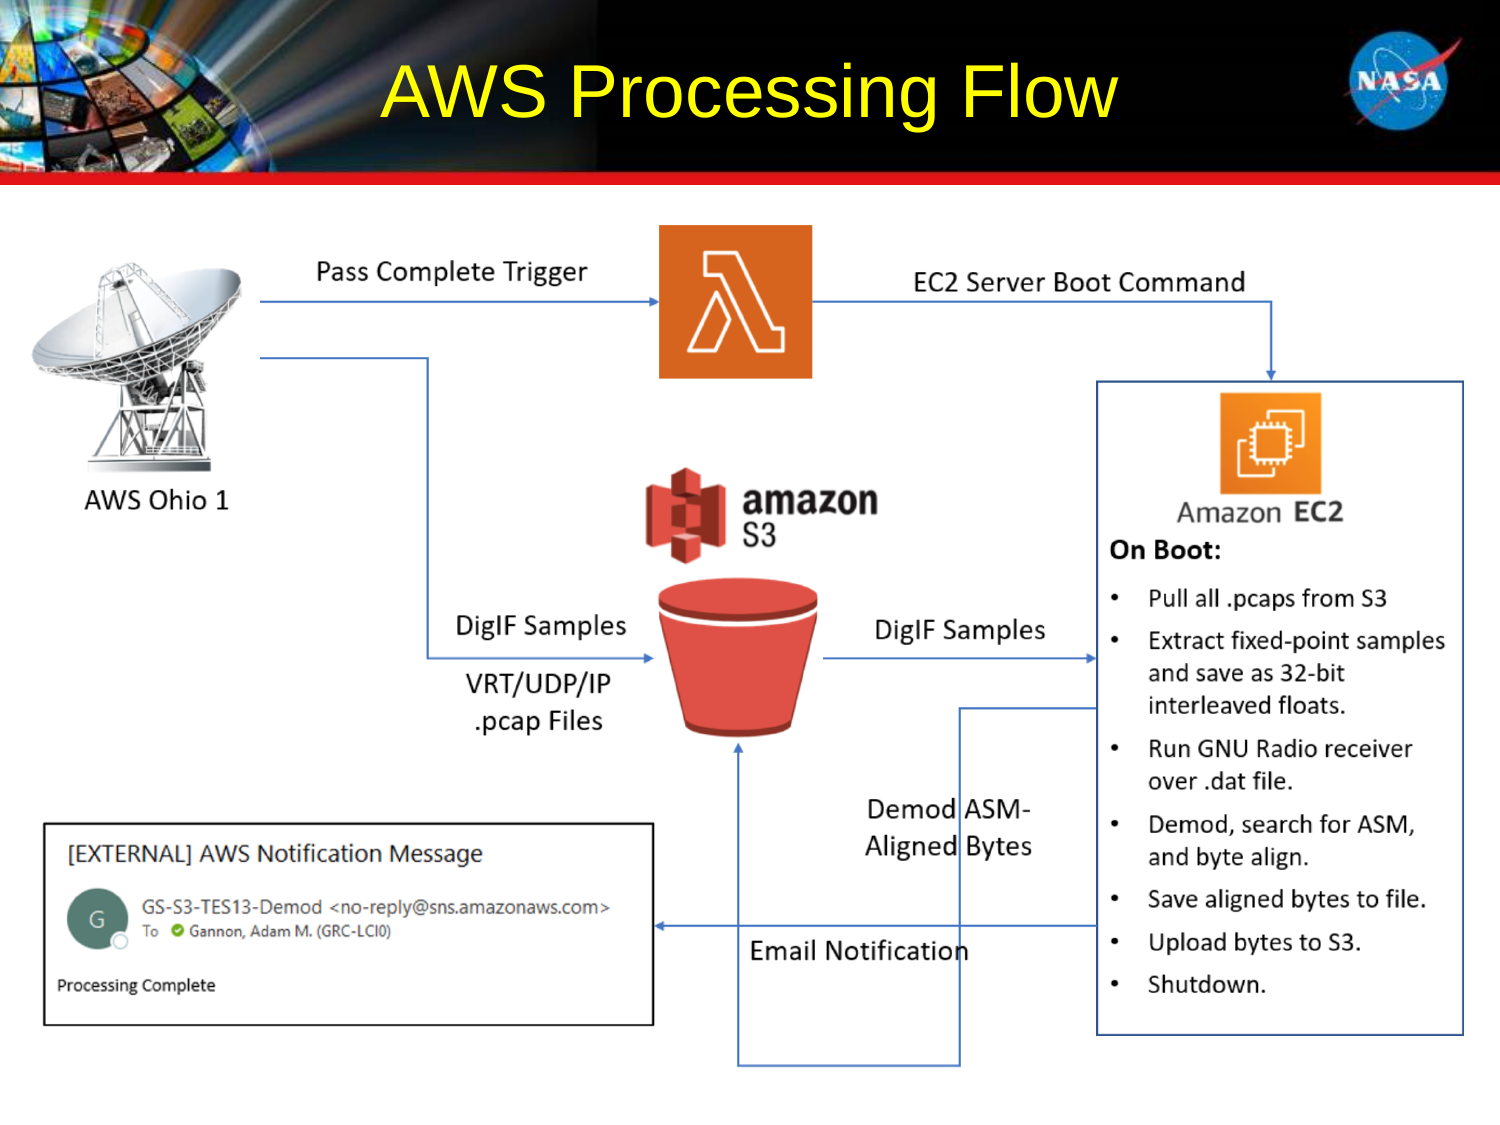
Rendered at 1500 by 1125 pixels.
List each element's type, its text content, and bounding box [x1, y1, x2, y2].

picture [0, 0, 1500, 185]
picture [0, 195, 1500, 1073]
title AWS Processing Flow [75, 0, 1425, 175]
